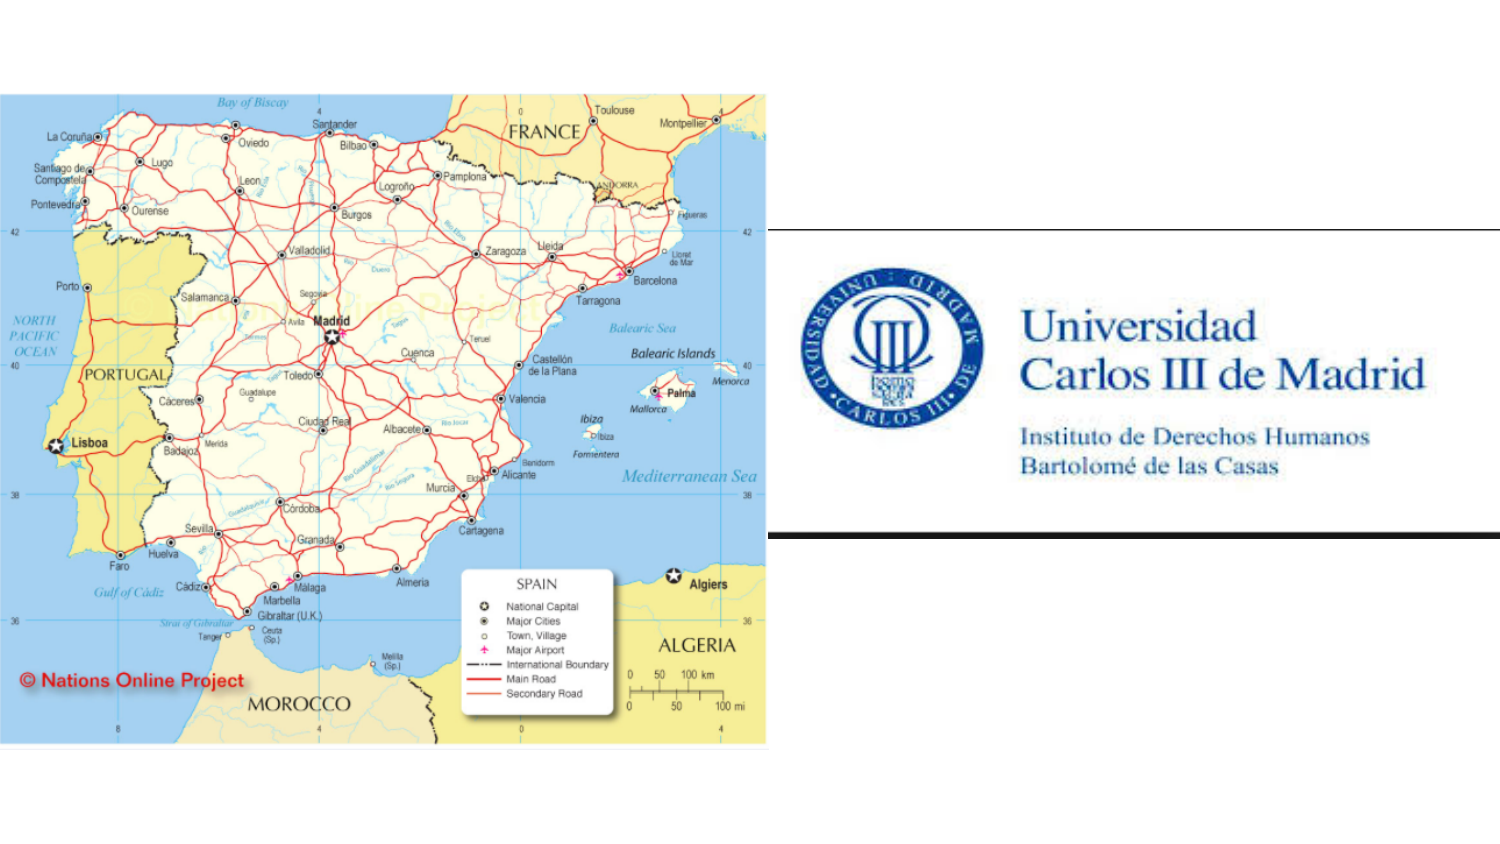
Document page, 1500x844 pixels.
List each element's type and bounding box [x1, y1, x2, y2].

picture [0, 93, 1500, 751]
